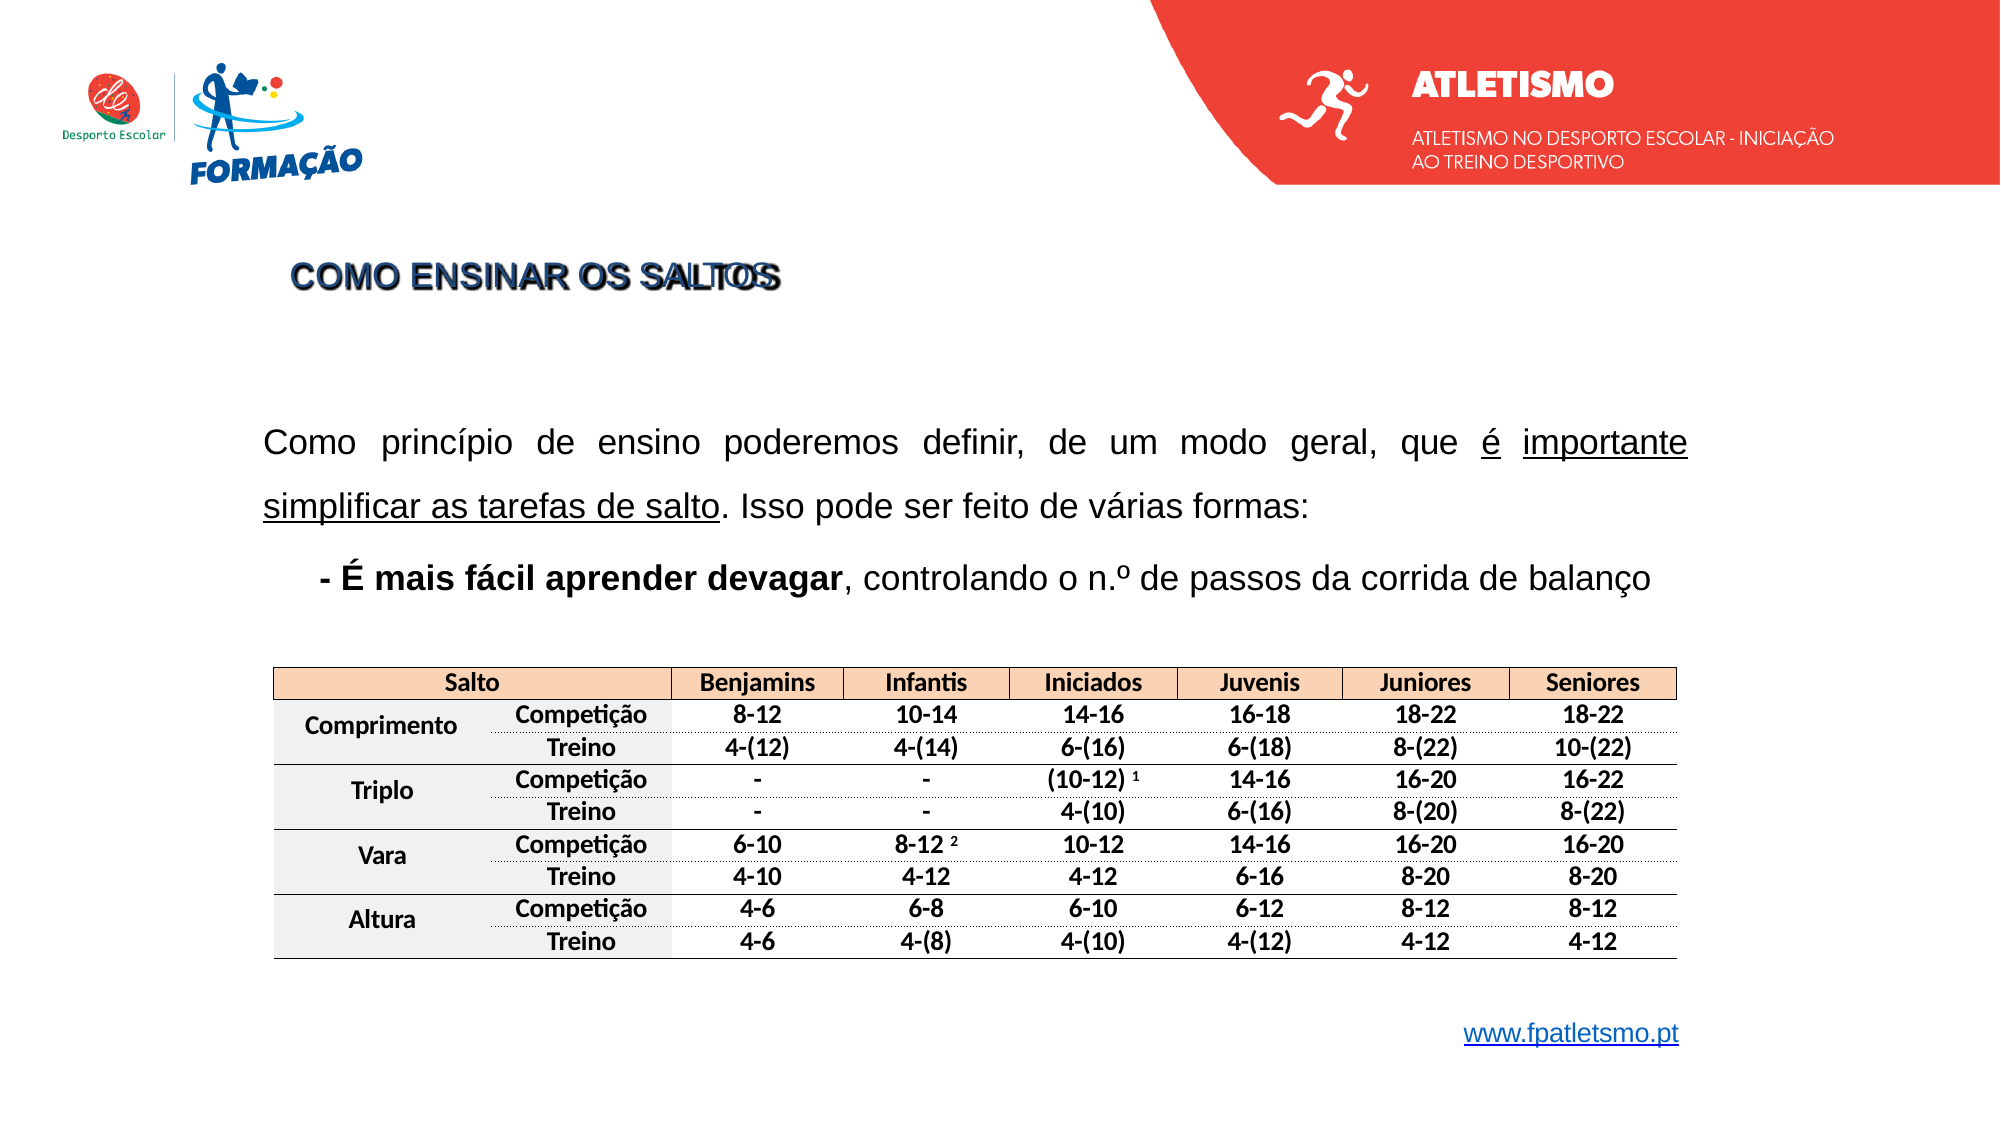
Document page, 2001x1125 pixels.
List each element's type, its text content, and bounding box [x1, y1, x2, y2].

table_cell Treino [491, 732, 672, 764]
table_cell 6-10 [1009, 895, 1178, 927]
picture [0, 0, 2000, 1125]
table_cell Competição [491, 895, 672, 927]
table_header Juvenis [1178, 668, 1342, 699]
table_cell Altura [274, 895, 491, 958]
table_cell - [844, 797, 1009, 829]
table_cell 8-(22) [1509, 797, 1677, 829]
table_cell Competição [491, 765, 672, 797]
table_cell 4-6 [672, 927, 844, 958]
table_header Juniores [1343, 668, 1509, 699]
table_cell 6-16 [1178, 862, 1342, 894]
table_cell Competição [491, 830, 672, 862]
table_cell (10-12) 1 [1009, 765, 1178, 797]
table_cell Vara [274, 830, 491, 894]
table_cell 4-12 [844, 862, 1009, 894]
table_cell 4-(12) [1178, 927, 1342, 958]
table_cell Comprimento [274, 700, 491, 764]
table_cell 6-(16) [1178, 797, 1342, 829]
table_cell Treino [491, 927, 672, 958]
table_cell 16-20 [1342, 830, 1509, 862]
table_cell 10-(22) [1509, 732, 1677, 764]
table_cell - [672, 765, 844, 797]
table_cell 16-20 [1509, 830, 1677, 862]
table_cell 4-12 [1509, 927, 1677, 958]
table_cell 6-8 [844, 895, 1009, 927]
table_header Infantis [844, 668, 1009, 699]
table_cell - [672, 797, 844, 829]
table_header Benjamins [672, 668, 843, 699]
table_cell 16-18 [1178, 700, 1342, 732]
text_box COMO ENSINAR OS SALTOS Como princípio de ensino poderemos definir, de um modo geral, que é importante simplificar as tarefas de salto. Isso pode ser feito de várias formas: - É mais fácil aprender devagar, controlando o n.º de passos da corrida de balanço [261, 250, 1691, 598]
table_cell 4-(12) [672, 732, 844, 764]
table_cell 6-10 [672, 830, 844, 862]
table_cell 8-(20) [1342, 797, 1509, 829]
table_cell 16-20 [1342, 765, 1509, 797]
table_cell 6-(18) [1178, 732, 1342, 764]
table_cell 18-22 [1342, 700, 1509, 732]
table_cell 6-(16) [1009, 732, 1178, 764]
table_cell Treino [491, 797, 672, 829]
table_header Salto [274, 668, 671, 699]
table_cell 4-(8) [844, 927, 1009, 958]
table_cell 8-20 [1509, 862, 1677, 894]
table_cell 4-12 [1342, 927, 1509, 958]
table_cell 10-14 [844, 700, 1009, 732]
table_cell Competição [491, 700, 672, 732]
table_cell 16-22 [1509, 765, 1677, 797]
table_cell Treino [491, 862, 672, 894]
table_cell 4-(10) [1009, 797, 1178, 829]
table_cell 8-(22) [1342, 732, 1509, 764]
table_cell 4-12 [1009, 862, 1178, 894]
table_cell 14-16 [1178, 765, 1342, 797]
table_cell 4-(14) [844, 732, 1009, 764]
table_header Seniores [1510, 668, 1676, 699]
table_cell 8-12 [672, 700, 844, 732]
table_cell 8-12 [1342, 895, 1509, 927]
table_header Iniciados [1010, 668, 1177, 699]
table_cell 4-6 [672, 895, 844, 927]
table_cell Triplo [274, 765, 491, 829]
table_cell 18-22 [1509, 700, 1677, 732]
table_cell 8-12 [1509, 895, 1677, 927]
table_cell 8-12 2 [844, 830, 1009, 862]
text_box www.fpatletsmo.pt [1461, 1013, 1691, 1049]
table_cell 4-(10) [1009, 927, 1178, 958]
table_cell 6-12 [1178, 895, 1342, 927]
table_cell 8-20 [1342, 862, 1509, 894]
table_cell 14-16 [1009, 700, 1178, 732]
table_cell 14-16 [1178, 830, 1342, 862]
table_cell - [844, 765, 1009, 797]
table_cell 10-12 [1009, 830, 1178, 862]
table_cell 4-10 [672, 862, 844, 894]
